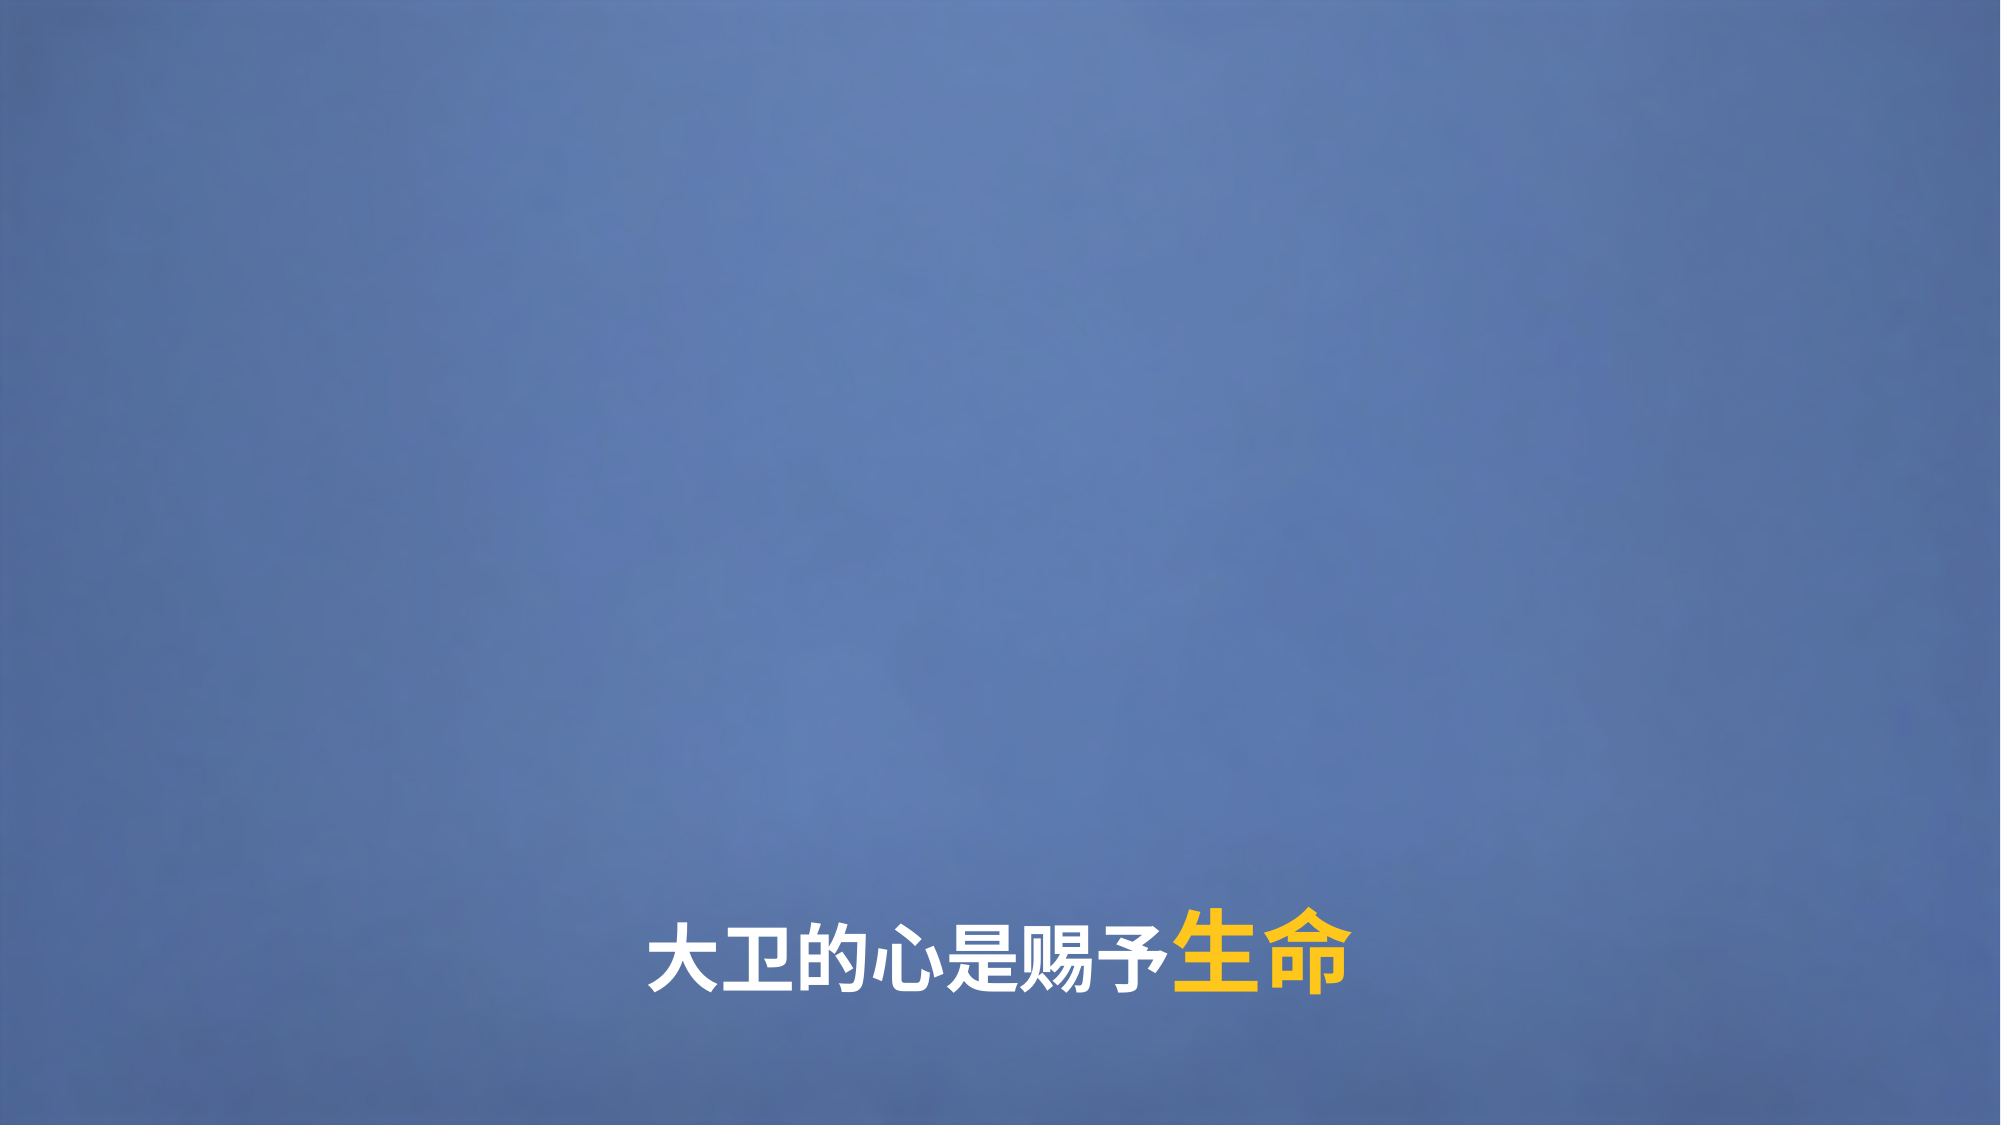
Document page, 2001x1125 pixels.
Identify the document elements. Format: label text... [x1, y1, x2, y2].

picture [0, 0, 2001, 1125]
text_box 大卫的心是赐予生命 [555, 854, 1445, 1013]
